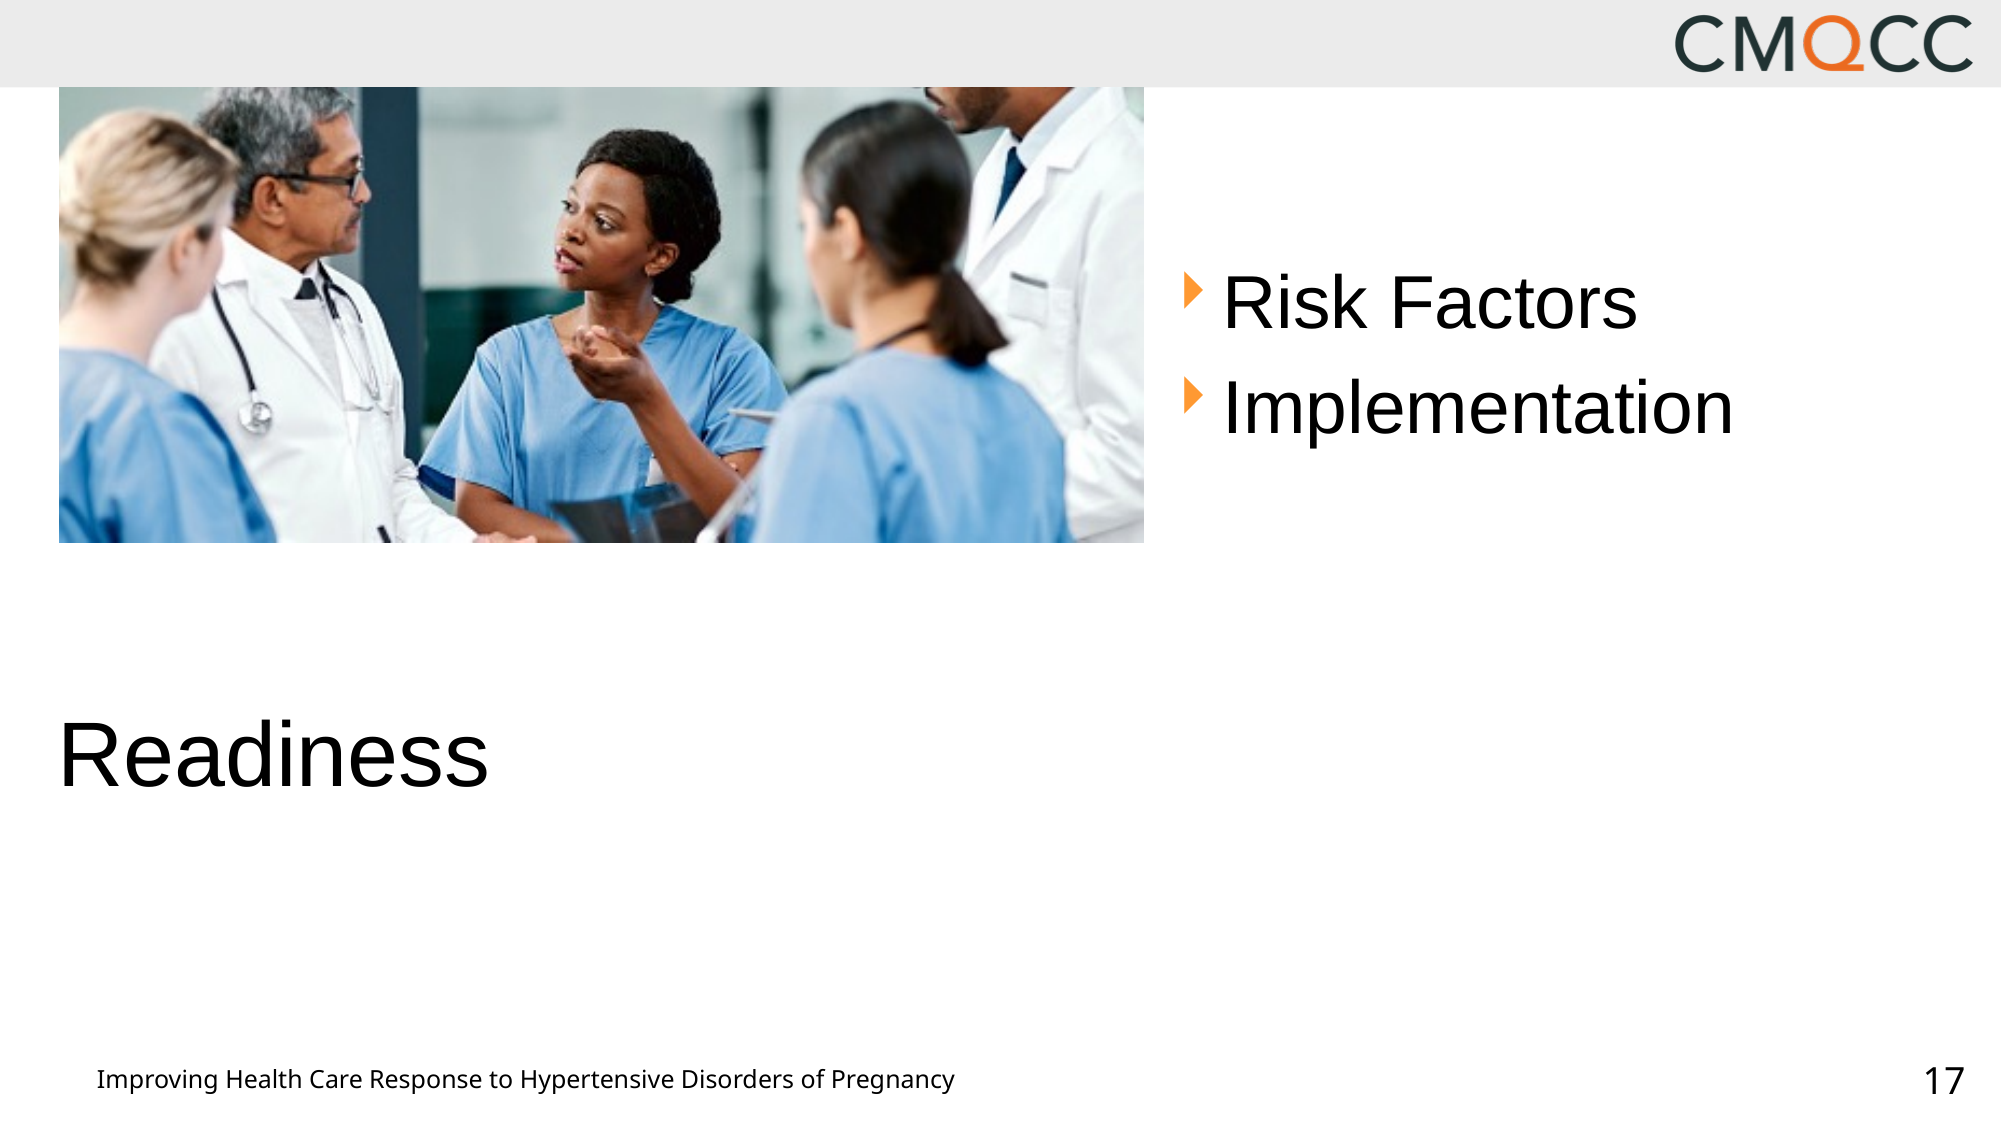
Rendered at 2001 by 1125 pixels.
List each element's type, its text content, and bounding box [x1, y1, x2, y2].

picture [59, 87, 1144, 543]
list Risk Factors Implementation [1151, 245, 1957, 941]
picture [1674, 12, 1975, 75]
title Readiness [42, 687, 1144, 972]
